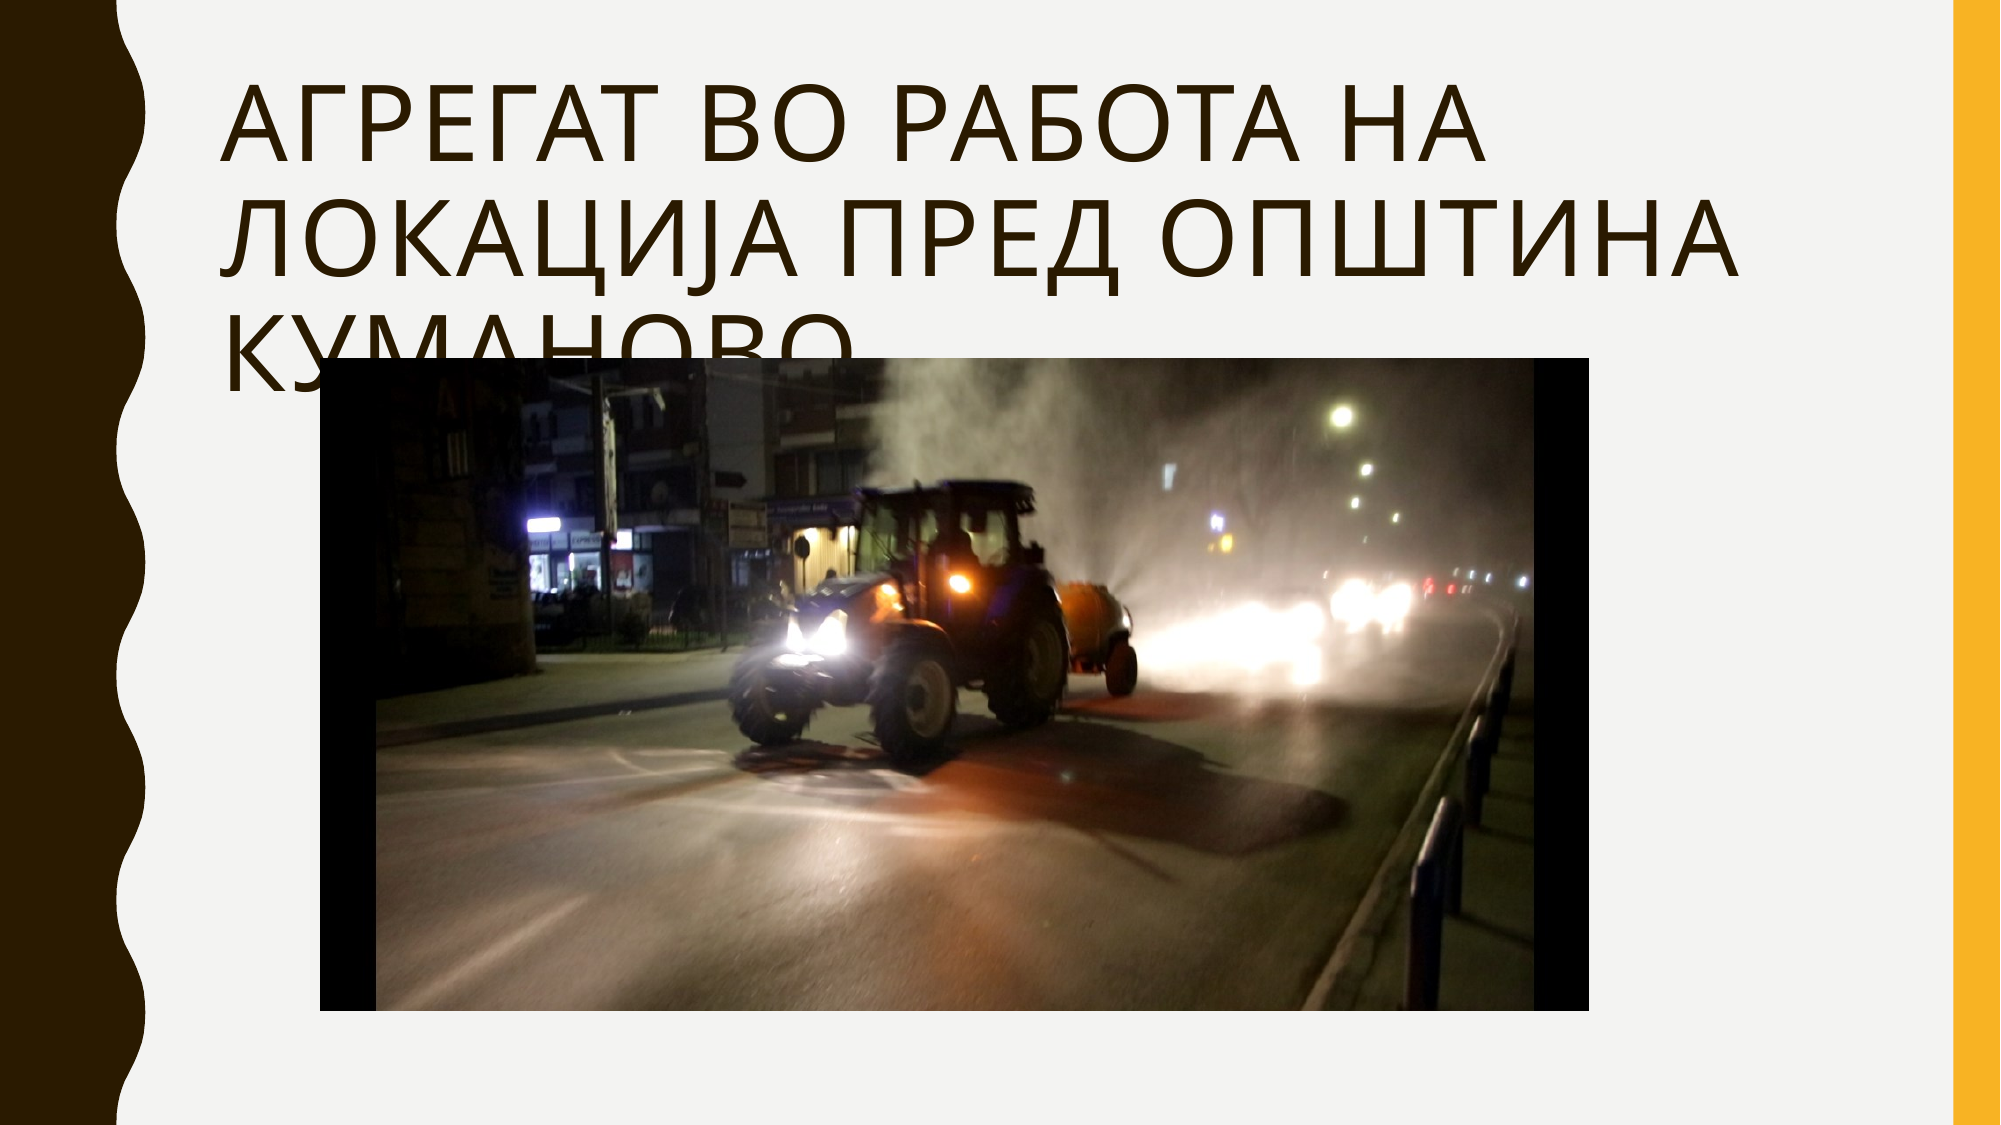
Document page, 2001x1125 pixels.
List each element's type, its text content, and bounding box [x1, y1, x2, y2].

title Агрегат во работа на локација пред Општина Куманово [205, 62, 1875, 308]
picture [320, 358, 1589, 1011]
